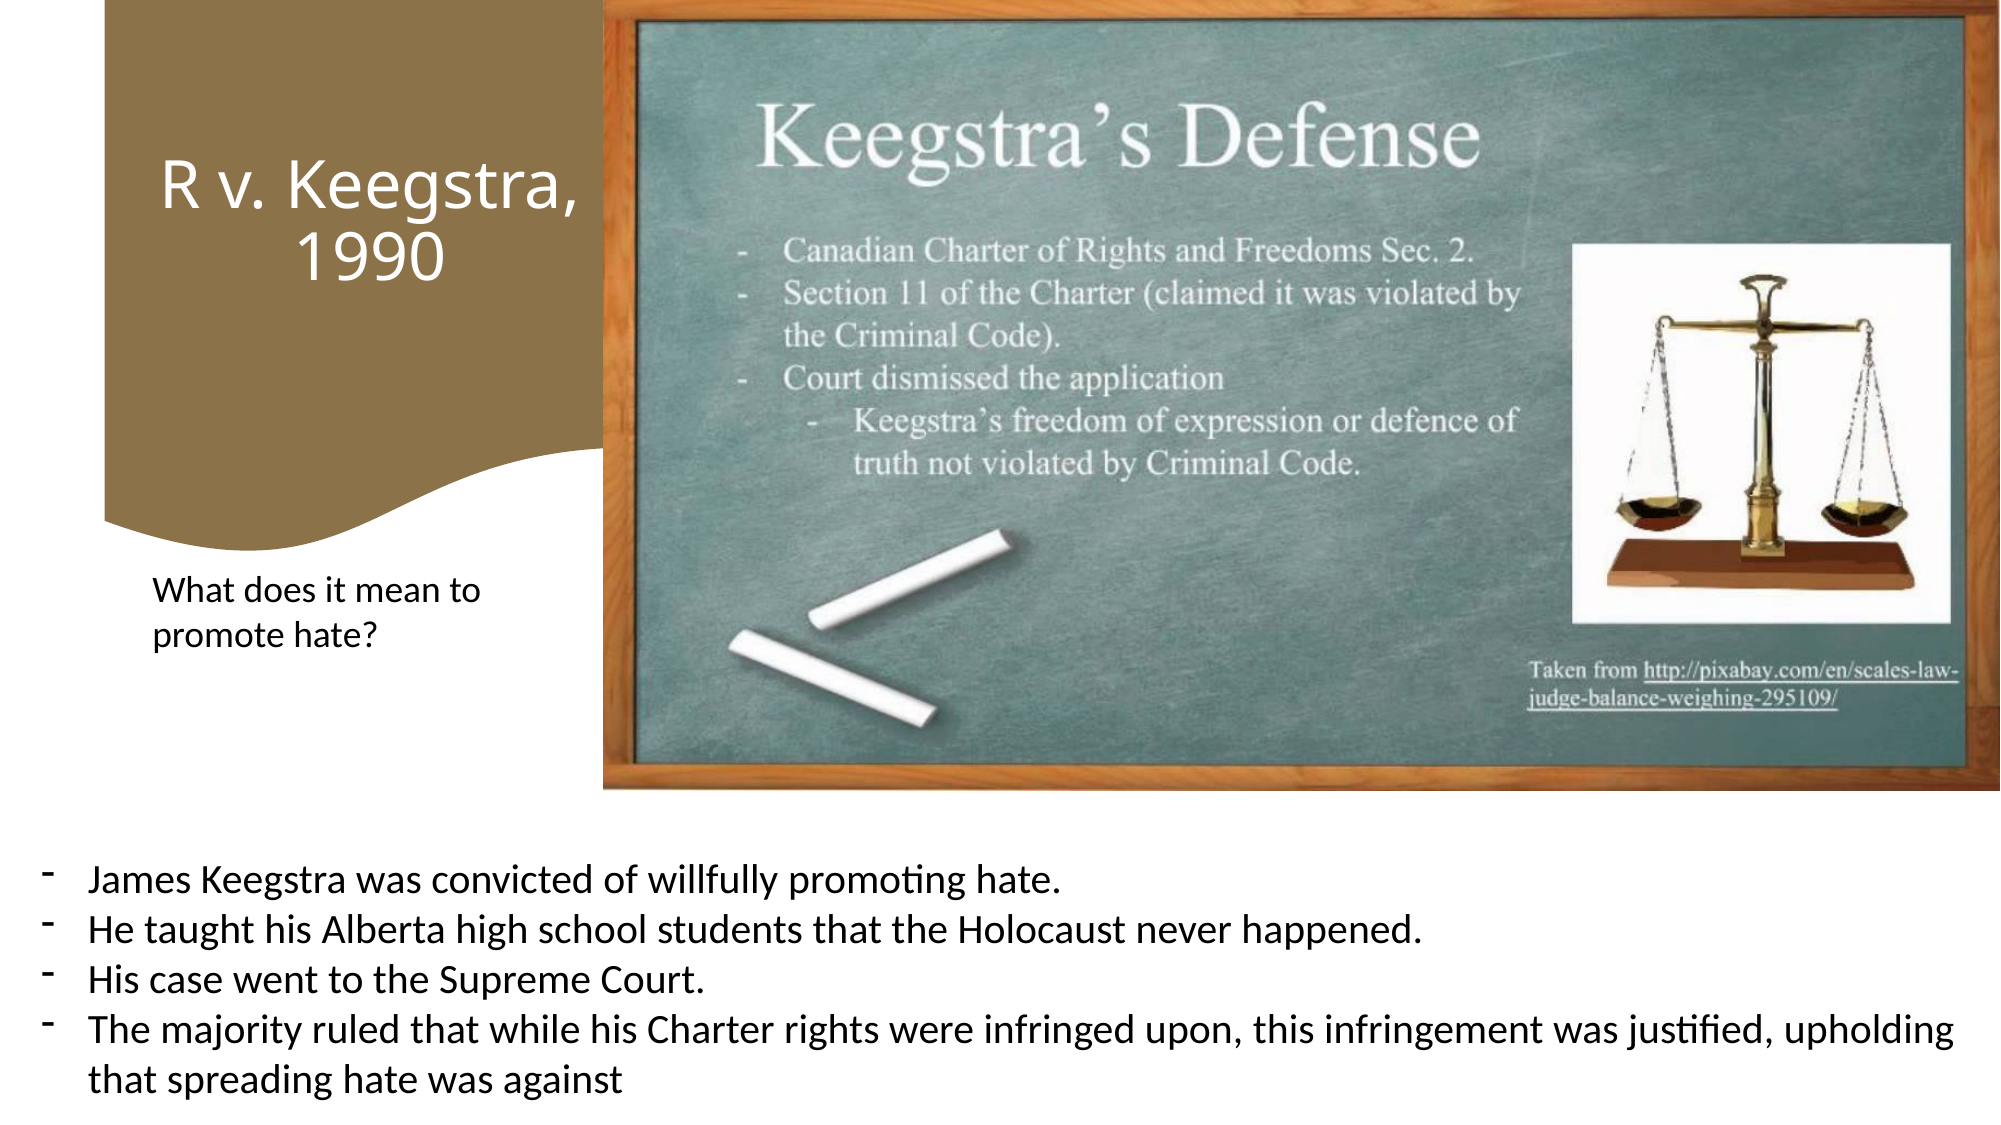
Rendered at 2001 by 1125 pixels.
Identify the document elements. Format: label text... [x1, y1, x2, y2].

text_box James Keegstra was convicted of willfully promoting hate. He taught his Alberta high school students that the Holocaust never happened. His case went to the Supreme Court. The majority ruled that while his Charter rights were infringed upon, this infringement was justified, upholding that spreading hate was against [26, 844, 1974, 1110]
picture [603, 0, 2000, 792]
title R v. Keegstra, 1990 [137, 28, 603, 417]
text_box What does it mean to promote hate? [137, 557, 574, 663]
text_box [103, 0, 603, 552]
